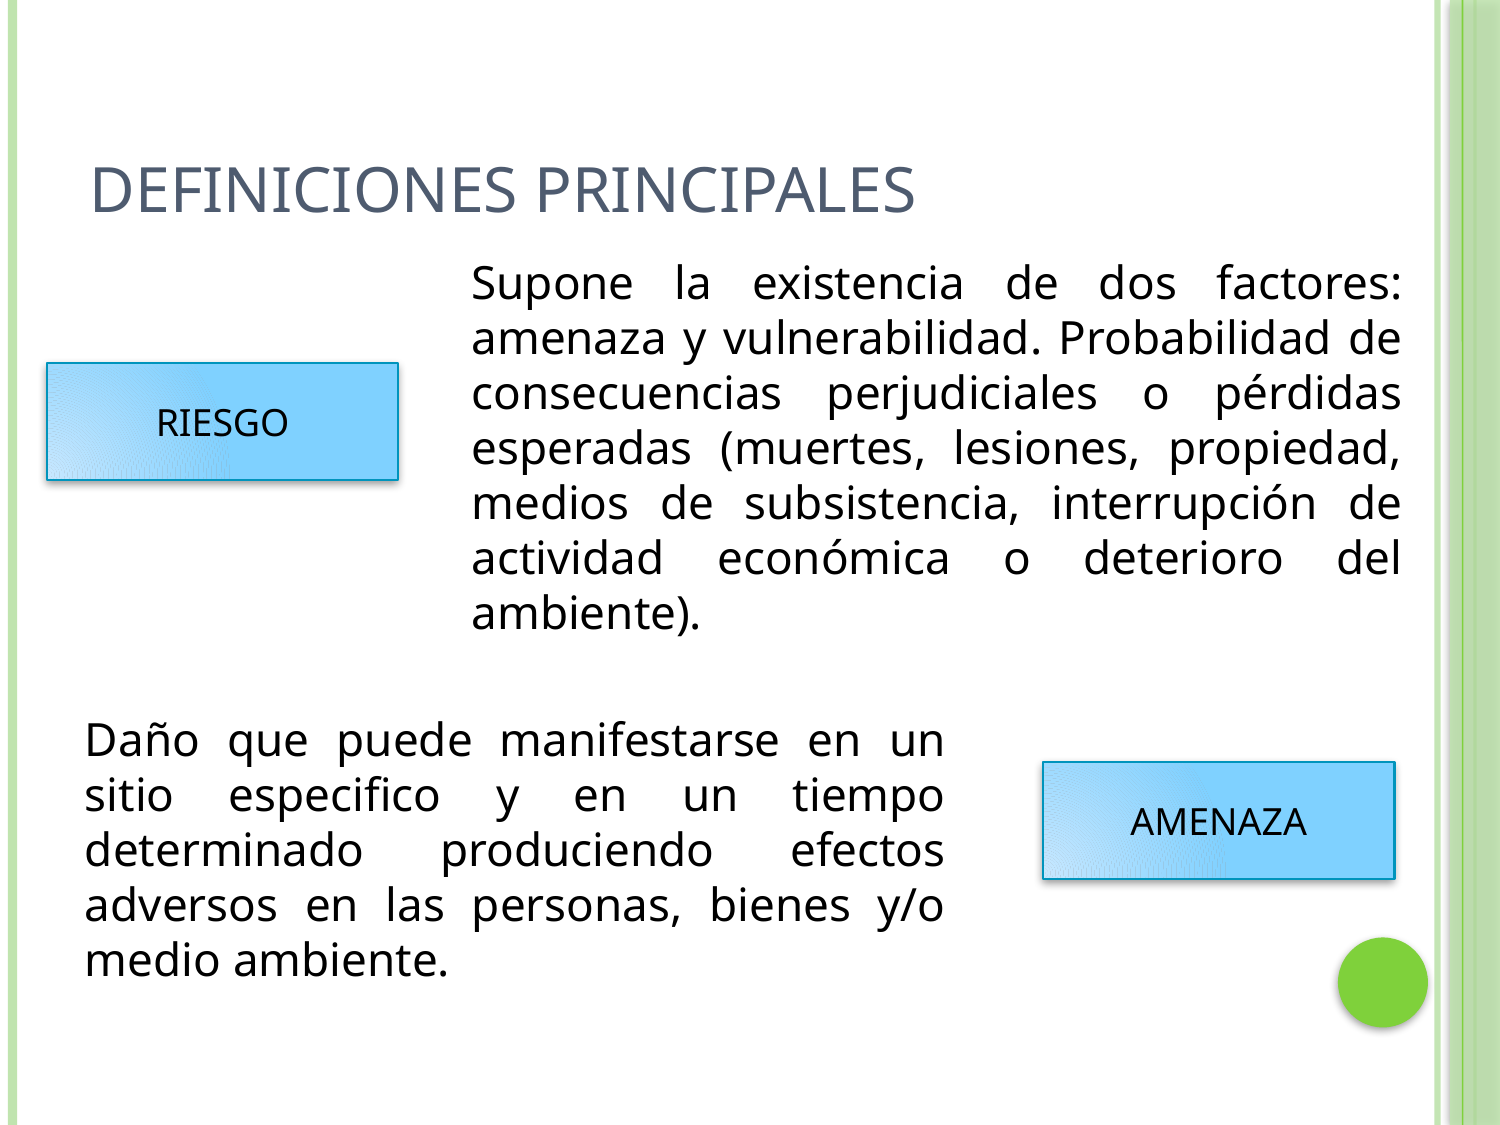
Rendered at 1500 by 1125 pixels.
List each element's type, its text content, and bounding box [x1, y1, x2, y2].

text_box Supone la existencia de dos factores: amenaza y vulnerabilidad. Probabilidad de consecuencias perjudiciales o pérdidas esperadas (muertes, lesiones, propiedad, medios de subsistencia, interrupción de actividad económica o deterioro del ambiente). [456, 246, 1418, 646]
text_box Daño que puede manifestarse en un sitio especifico y en un tiempo determinado produciendo efectos adversos en las personas, bienes y/o medio ambiente. [70, 703, 961, 993]
text_box AMENAZA [1042, 761, 1396, 880]
title Definiciones principales [75, 45, 1300, 233]
text_box RIESGO [46, 362, 399, 481]
